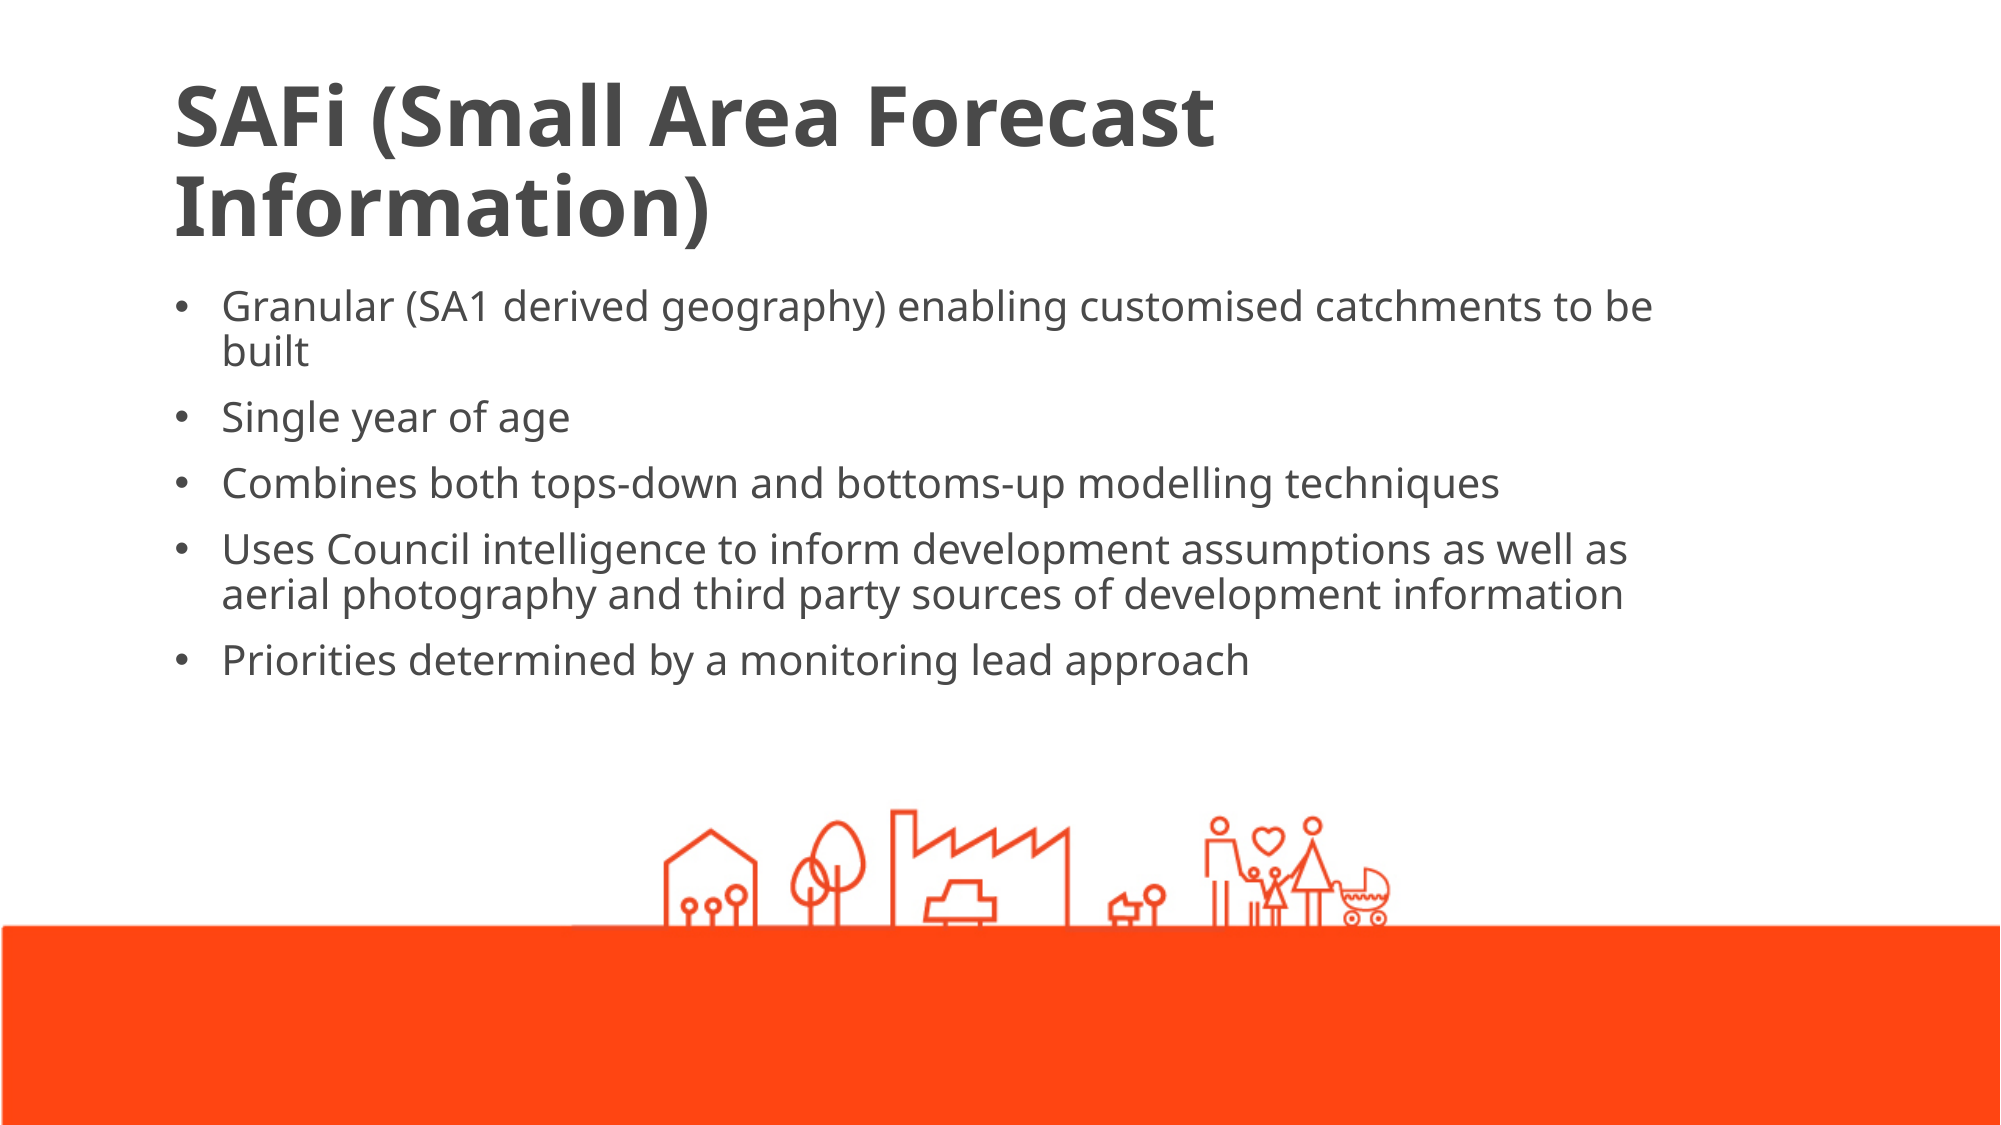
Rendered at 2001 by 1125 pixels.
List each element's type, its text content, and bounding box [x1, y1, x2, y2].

picture [0, 0, 2000, 1125]
list SAFi (Small Area Forecast Information) [159, 67, 1760, 165]
list Granular (SA1 derived geography) enabling customised catchments to be built Single year of age Combines both tops-down and bottoms-up modelling techniques Uses Council intelligence to inform development assumptions as well as aerial photography and third party sources of development information Priorities determined by a monitoring lead approach [159, 278, 1731, 952]
